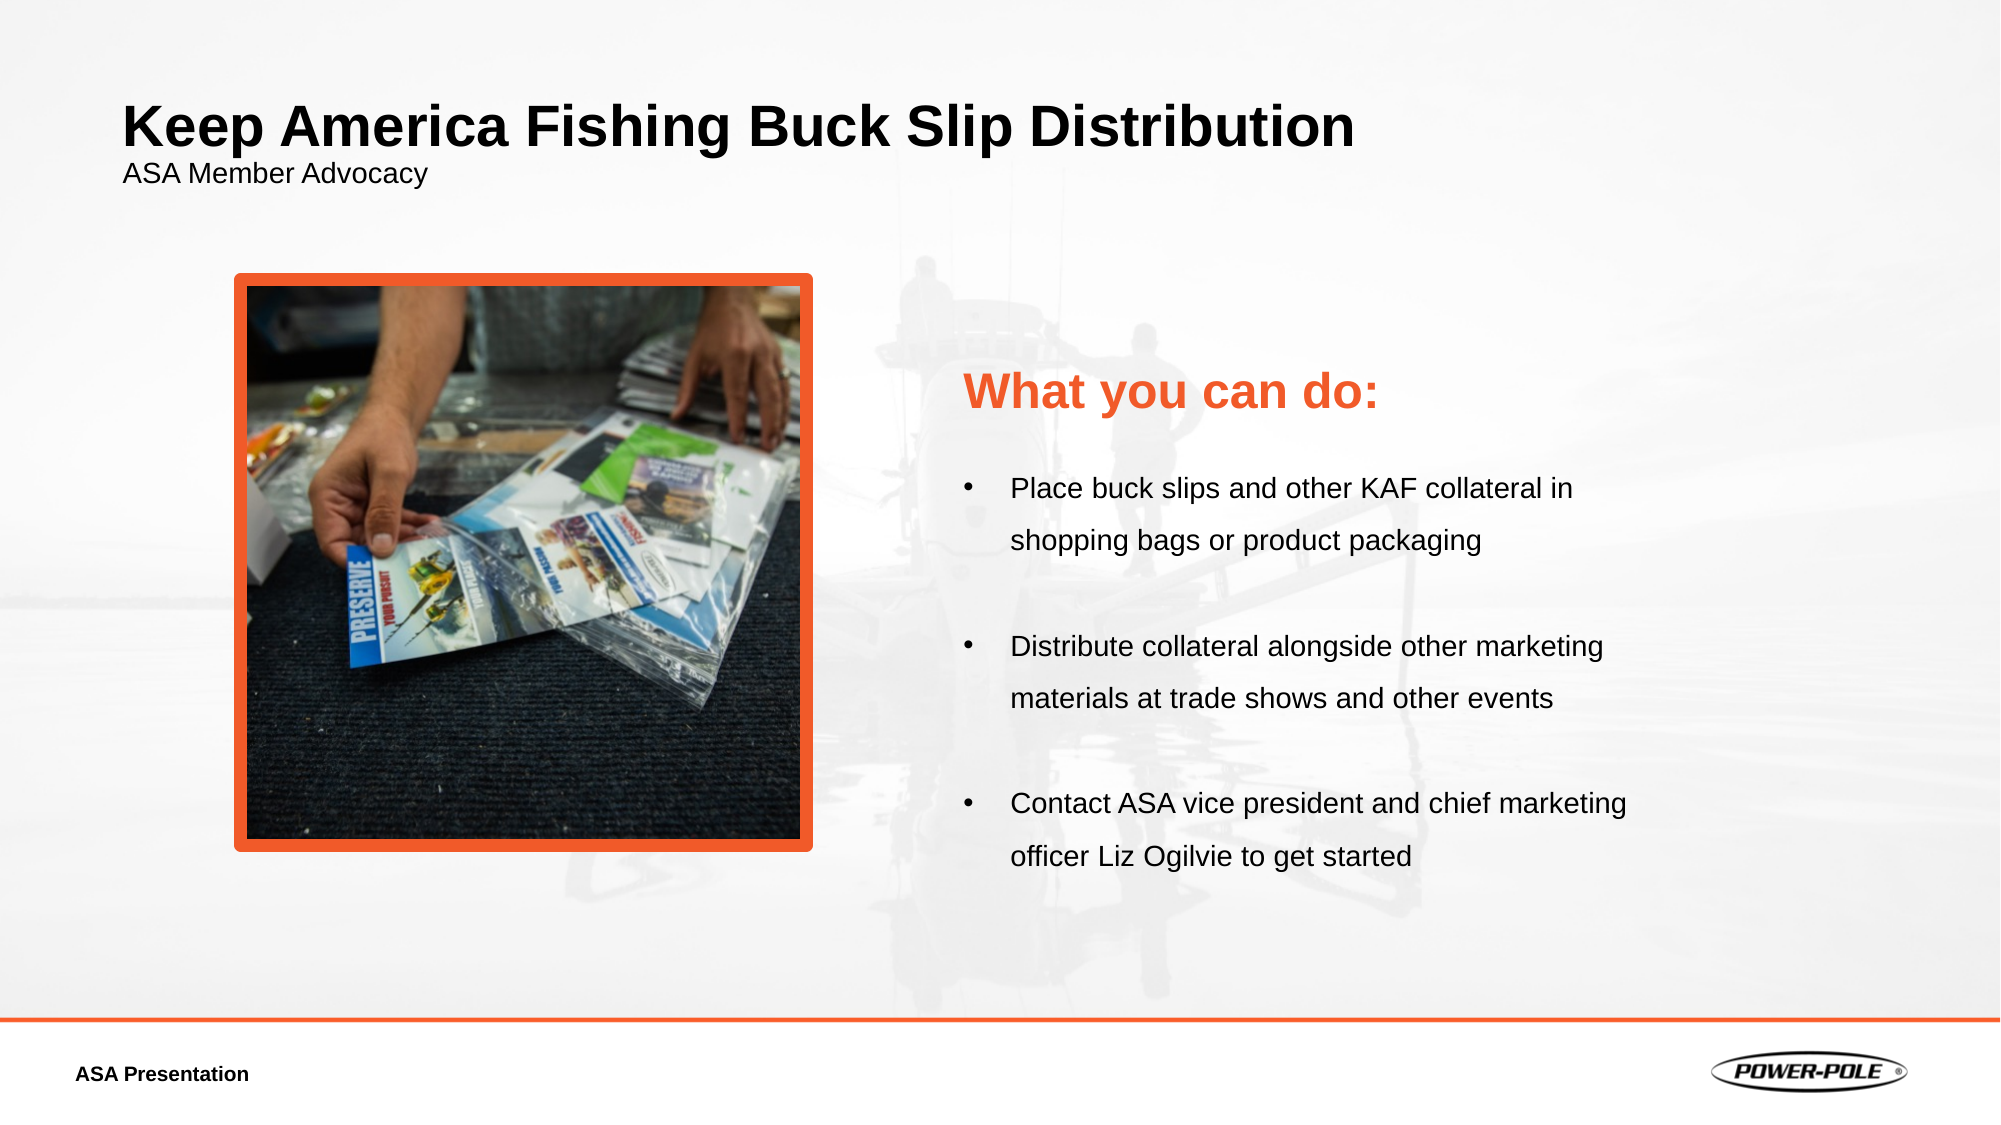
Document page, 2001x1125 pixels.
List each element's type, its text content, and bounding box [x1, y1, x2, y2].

text_box ASA Presentation [60, 1021, 765, 1125]
text_box Keep America Fishing Buck Slip Distribution ASA Member Advocacy [107, 74, 1744, 212]
picture [0, 0, 2001, 1125]
text_box What you can do: [948, 324, 1951, 461]
text_box Place buck slips and other KAF collateral in shopping bags or product packaging Distribute collateral alongside other marketing materials at trade shows and other events Contact ASA vice president and chief marketing officer Liz Ogilvie to get started [948, 443, 1696, 886]
